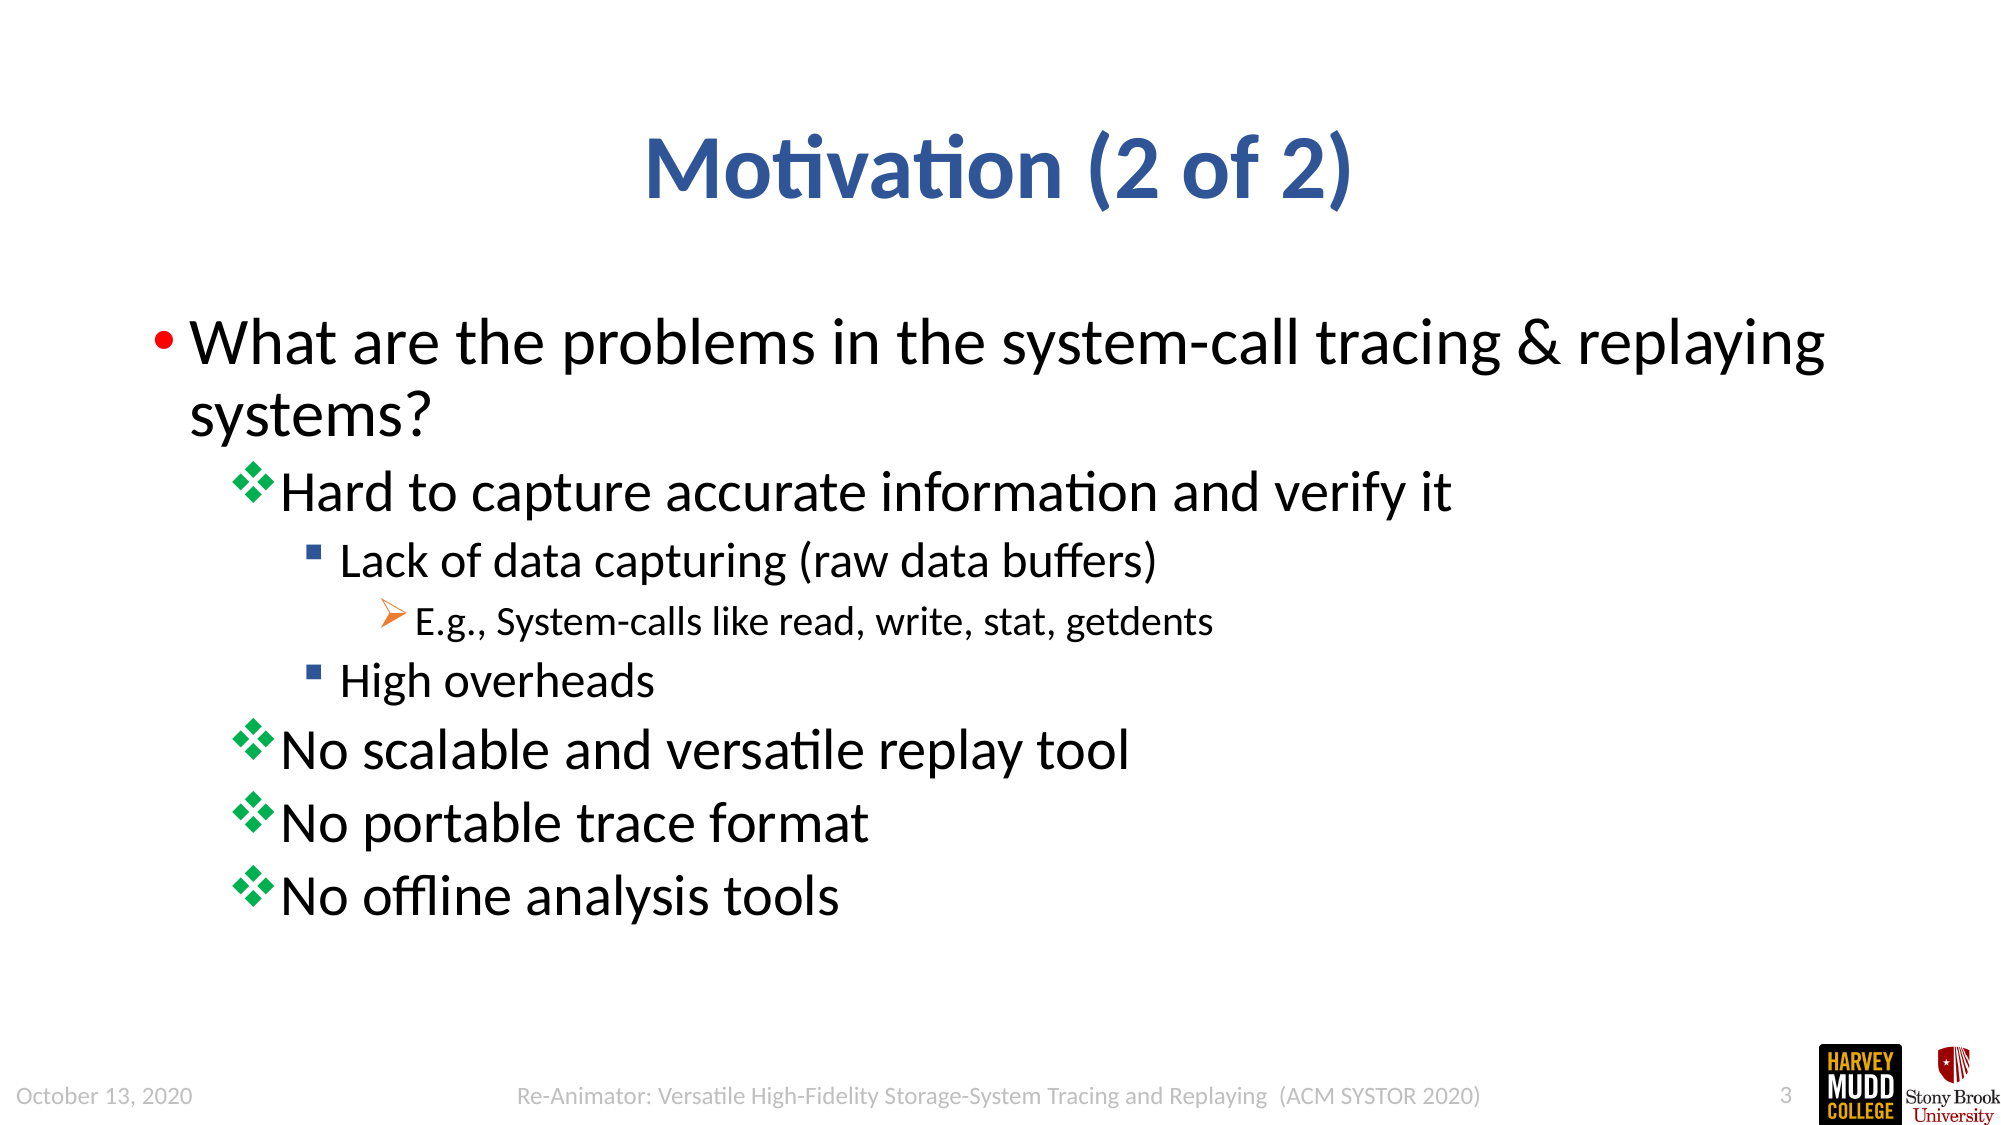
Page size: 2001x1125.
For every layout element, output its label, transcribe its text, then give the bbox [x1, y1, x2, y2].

list What are the problems in the system-call tracing & replaying systems? Hard to capture accurate information and verify it Lack of data capturing (raw data buffers) E.g., System-calls like read, write, stat, getdents High overheads No scalable and versatile replay tool No portable trace format No offline analysis tools [137, 299, 1863, 1014]
title Motivation (2 of 2) [137, 59, 1863, 278]
picture [1819, 1044, 1902, 1125]
footer Re-Animator: Versatile High-Fidelity Storage-System Tracing and Replaying (ACM SYSTOR 2020) [412, 1064, 1588, 1125]
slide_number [1, 1064, 210, 1125]
picture [1905, 1045, 2001, 1125]
slide_number 3 [1656, 1063, 1808, 1123]
